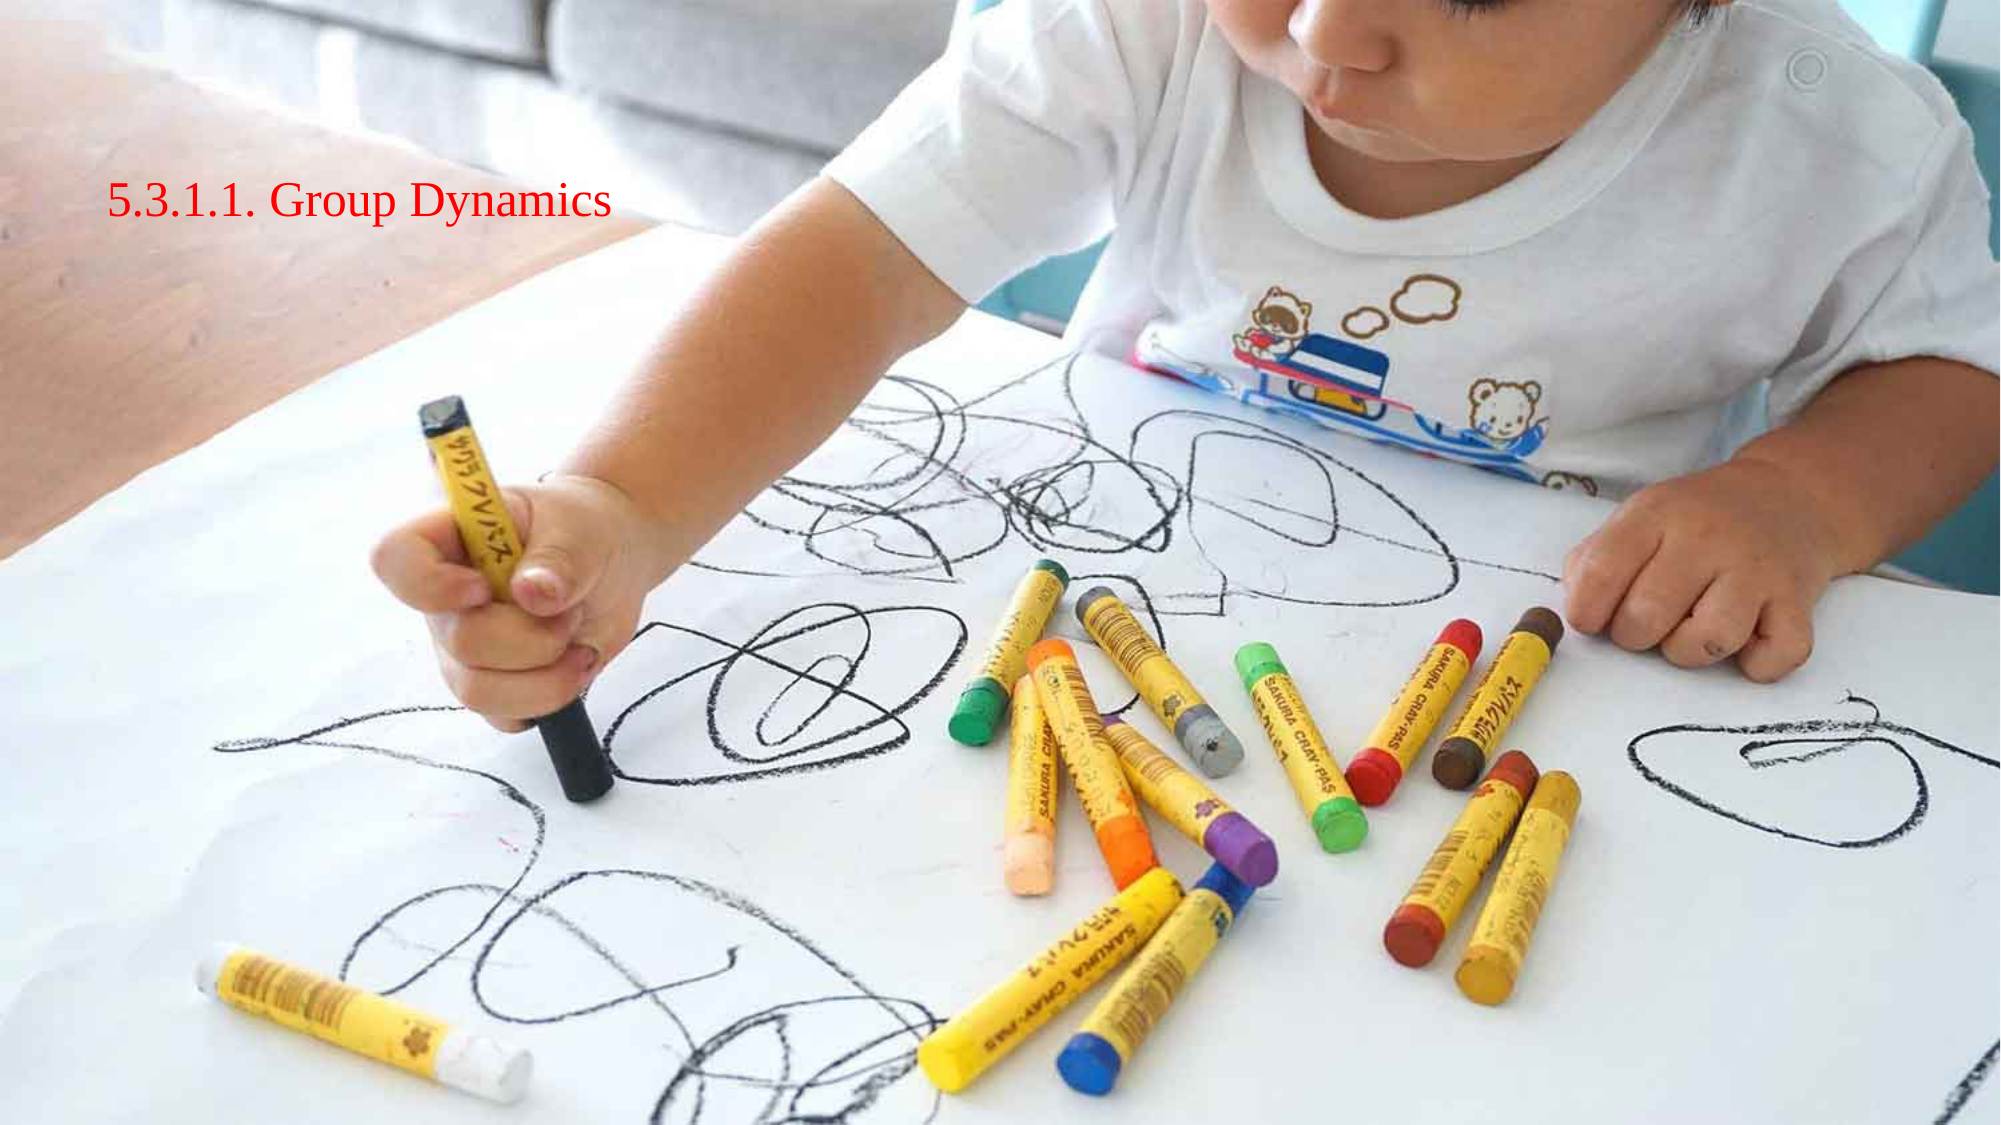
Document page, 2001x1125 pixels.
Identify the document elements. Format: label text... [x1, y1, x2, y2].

picture [0, 0, 2001, 1125]
text_box 5.3.1.1. Group Dynamics [92, 154, 628, 234]
